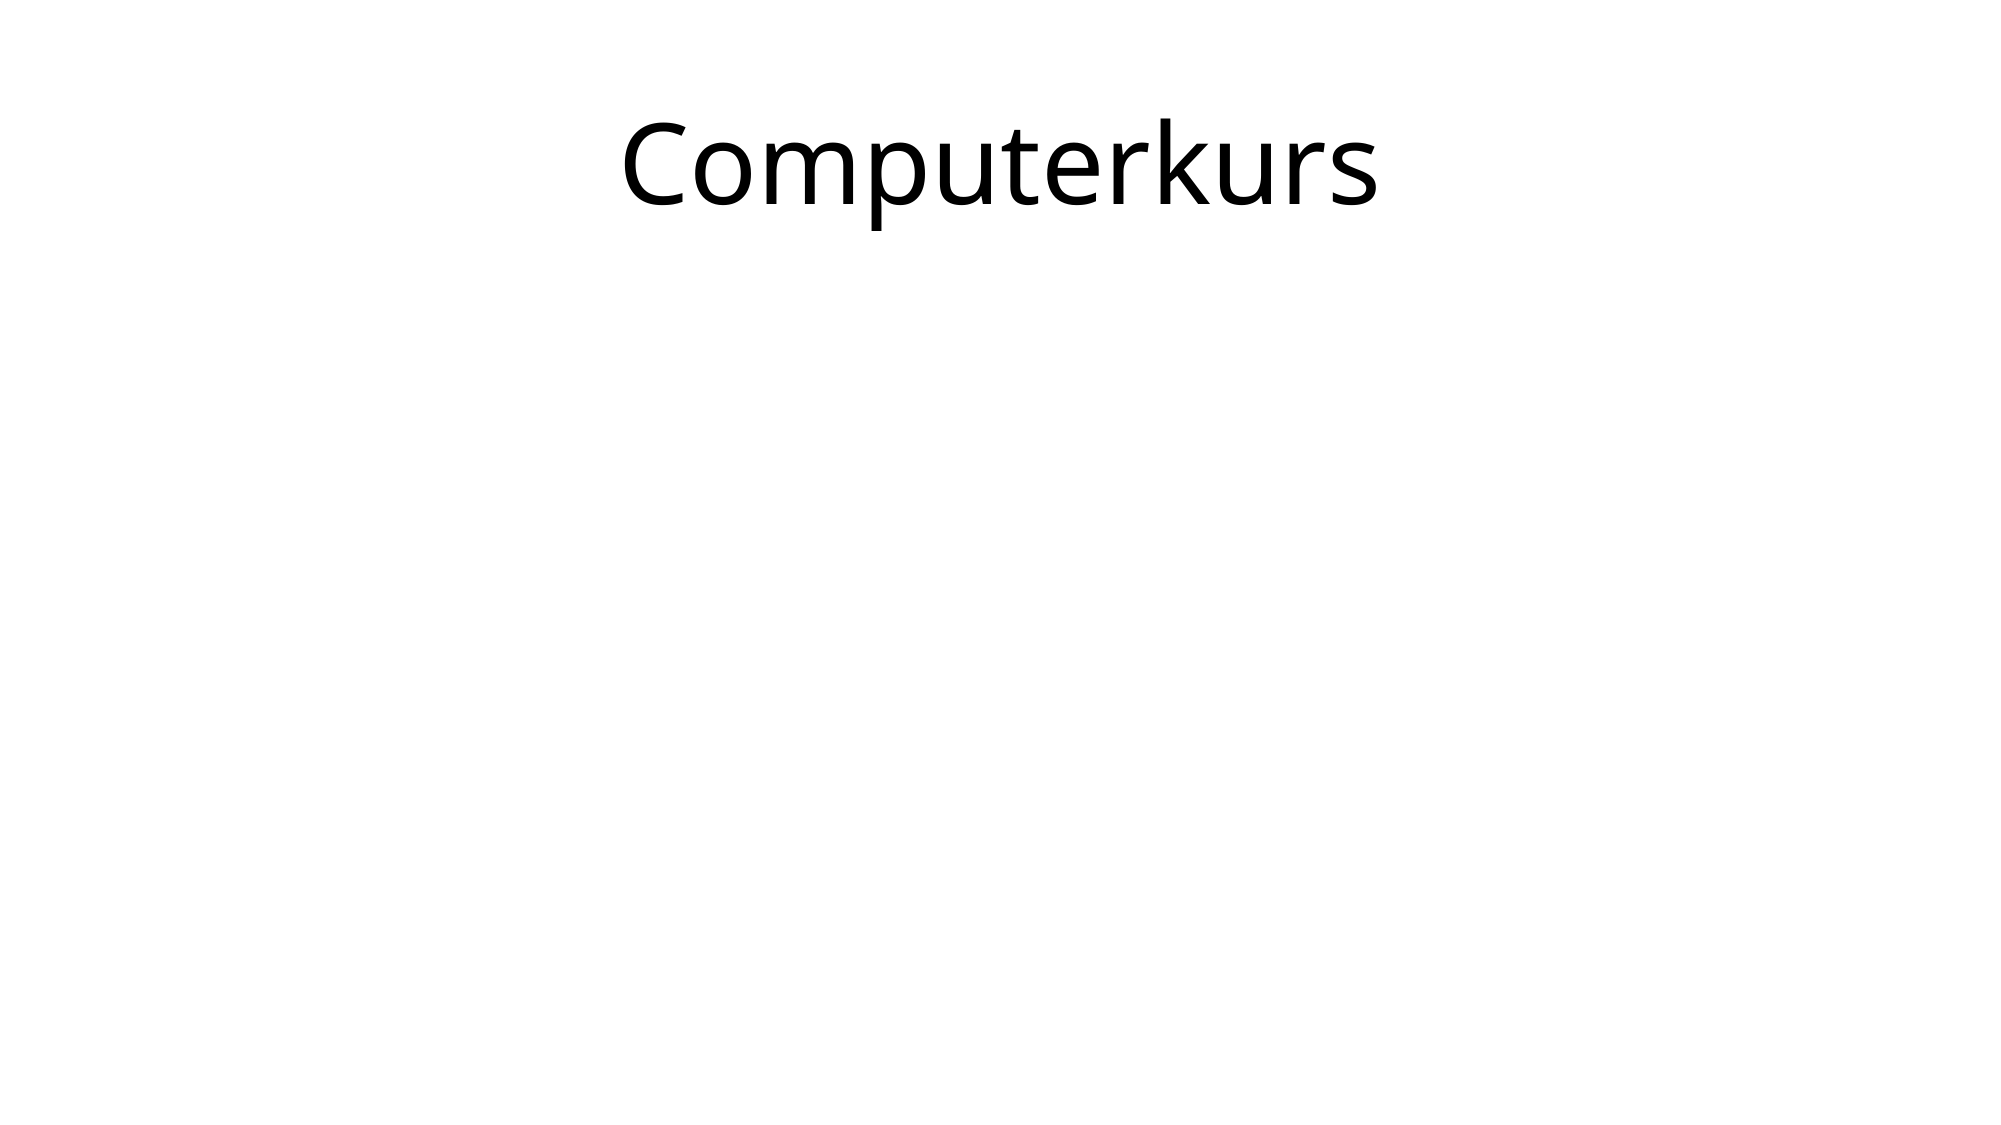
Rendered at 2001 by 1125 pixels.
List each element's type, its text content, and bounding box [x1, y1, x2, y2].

title Computerkurs [137, 59, 1863, 278]
